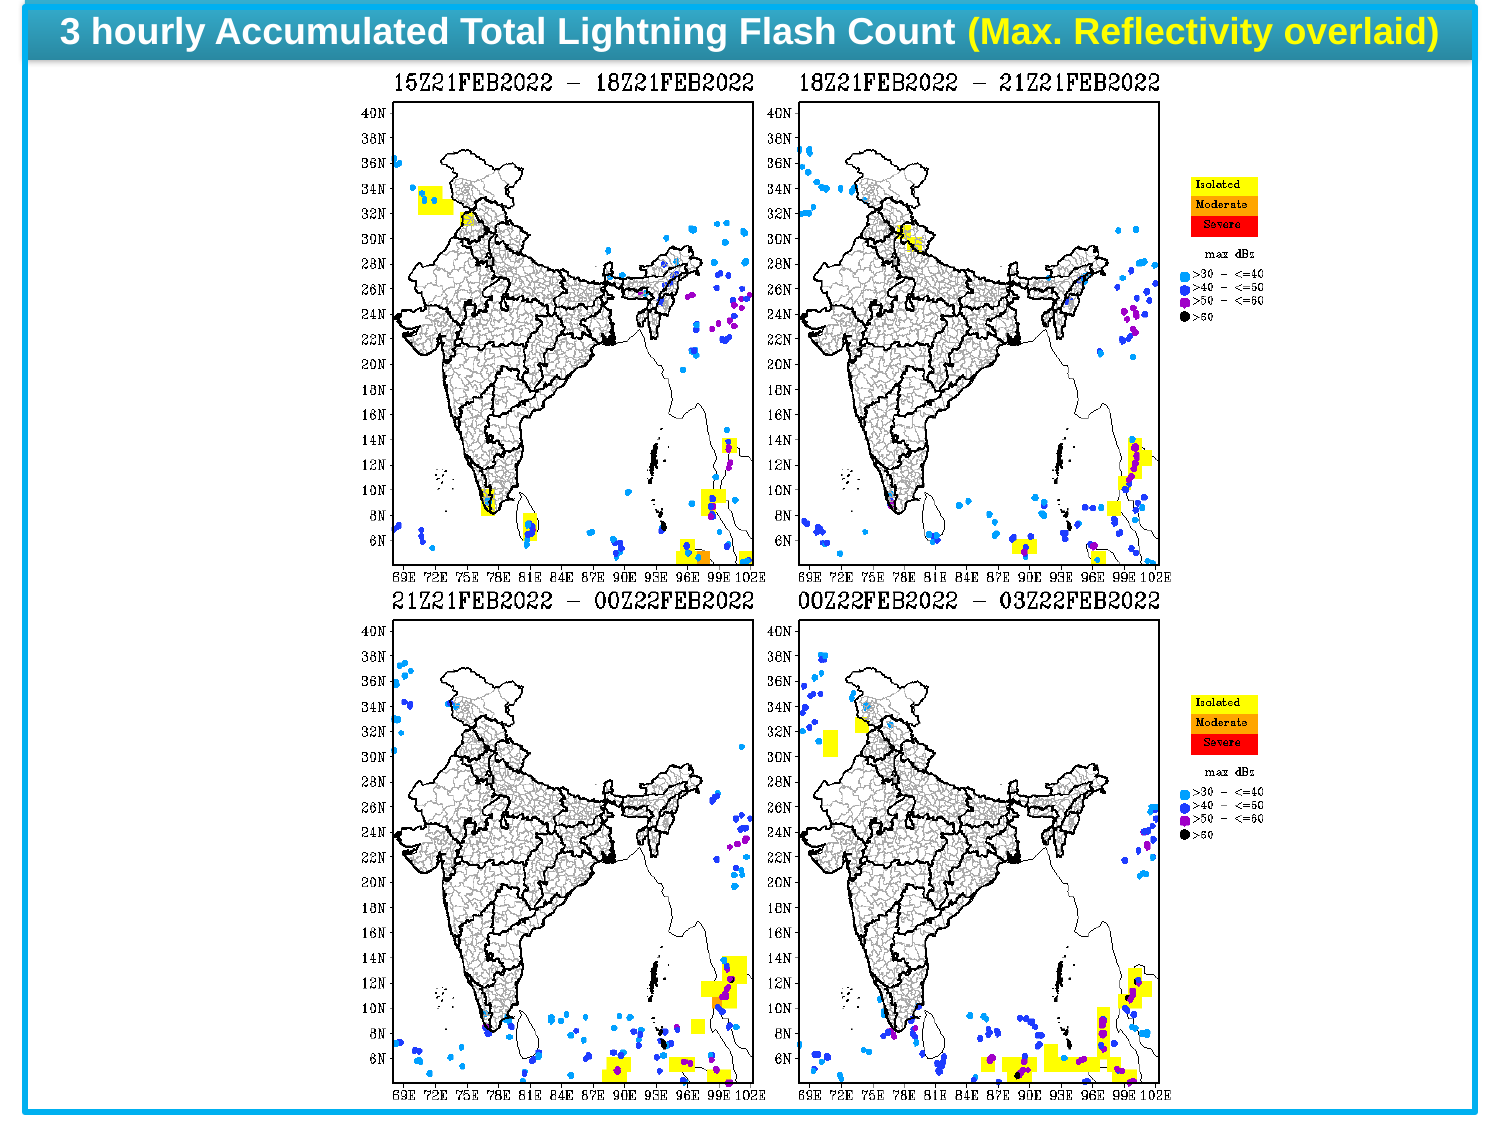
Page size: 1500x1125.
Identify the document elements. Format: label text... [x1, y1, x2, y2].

picture [361, 73, 1263, 1101]
text_box 3 hourly Accumulated Total Lightning Flash Count (Max. Reflectivity overlaid) [24, 0, 1475, 5]
text_box [23, 5, 1477, 1114]
